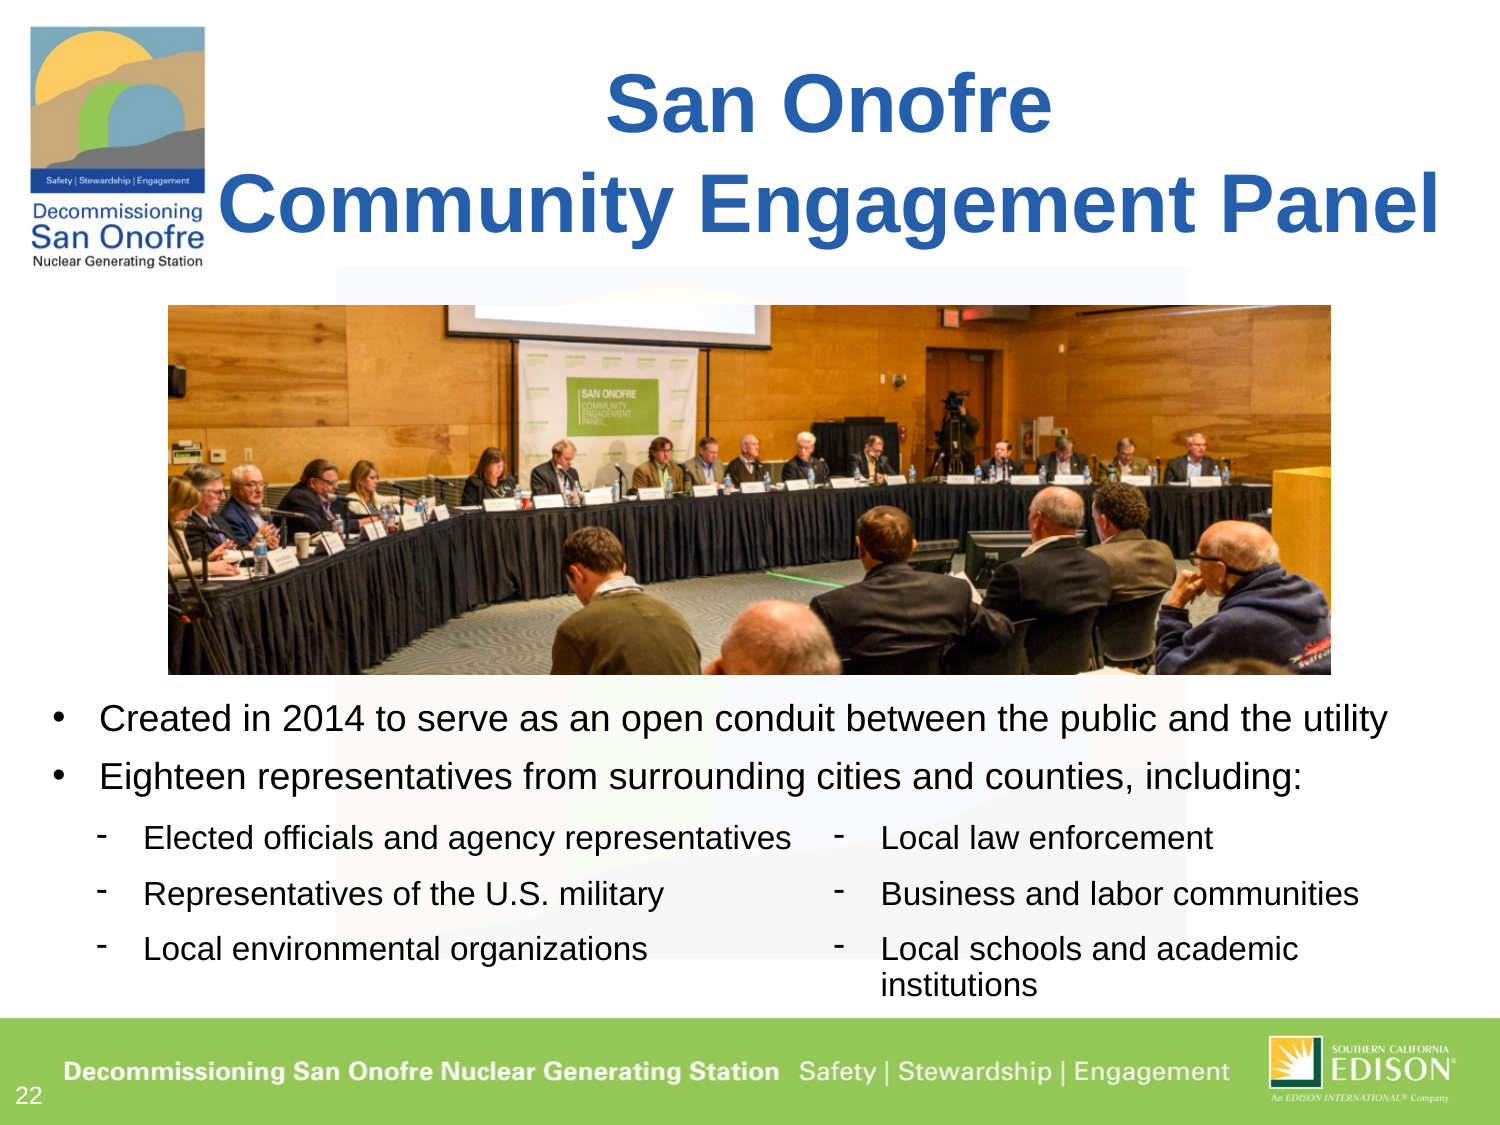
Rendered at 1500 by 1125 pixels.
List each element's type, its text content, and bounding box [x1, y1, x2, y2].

table_cell Local environmental organizations [81, 922, 819, 1017]
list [168, 304, 1332, 676]
slide_number 22 [0, 1064, 350, 1125]
table_cell Representatives of the U.S. military [81, 867, 819, 922]
table_cell Local schools and academic institutions [819, 922, 1419, 1017]
title San Onofre Community Engagement Panel [198, 28, 1486, 270]
table_header Elected officials and agency representatives [81, 812, 819, 867]
table_cell Business and labor communities [819, 867, 1419, 922]
picture [0, 0, 1500, 1125]
text_box Created in 2014 to serve as an open conduit between the public and the utility Eighteen representatives from surrounding cities and counties, including: [37, 686, 1438, 1022]
table_header Local law enforcement [819, 812, 1419, 867]
